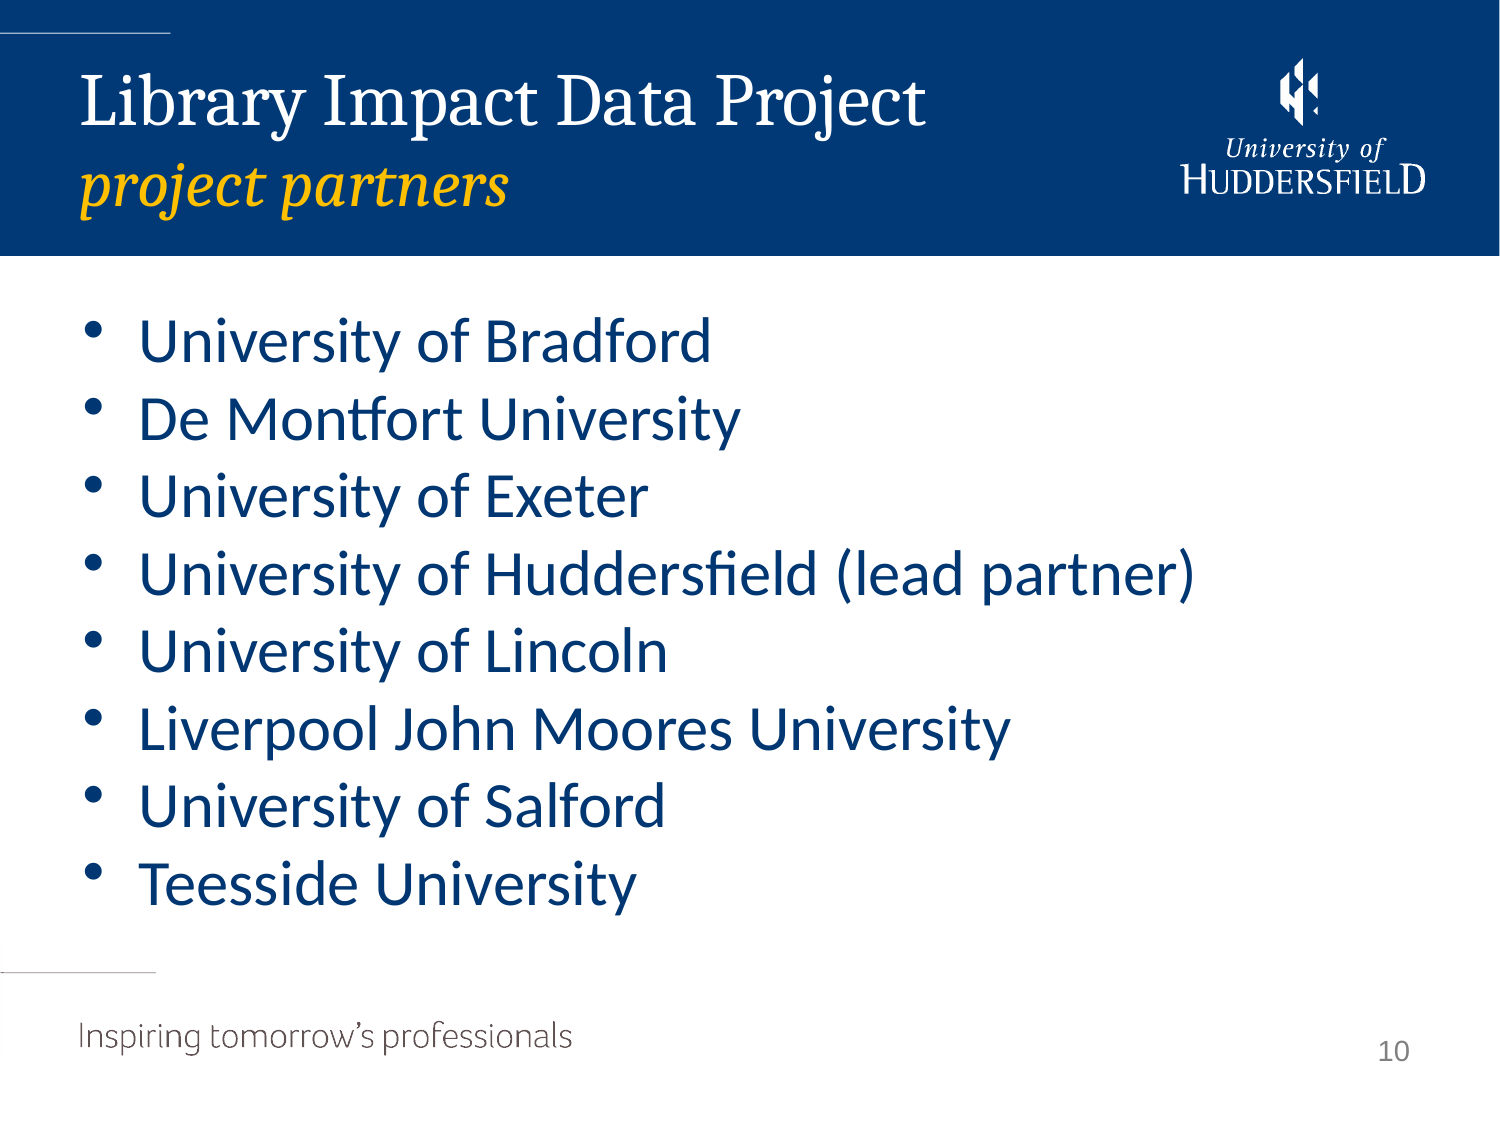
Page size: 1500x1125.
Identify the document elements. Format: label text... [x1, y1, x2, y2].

text_box Library Impact Data Project project partners [64, 42, 1415, 220]
picture [0, 0, 1500, 256]
text_box 10 [1074, 1024, 1425, 1103]
list University of Bradford De Montfort University University of Exeter University of Huddersfield (lead partner) University of Lincoln Liverpool John Moores University University of Salford Teesside University [67, 290, 1418, 953]
picture [0, 944, 591, 1059]
